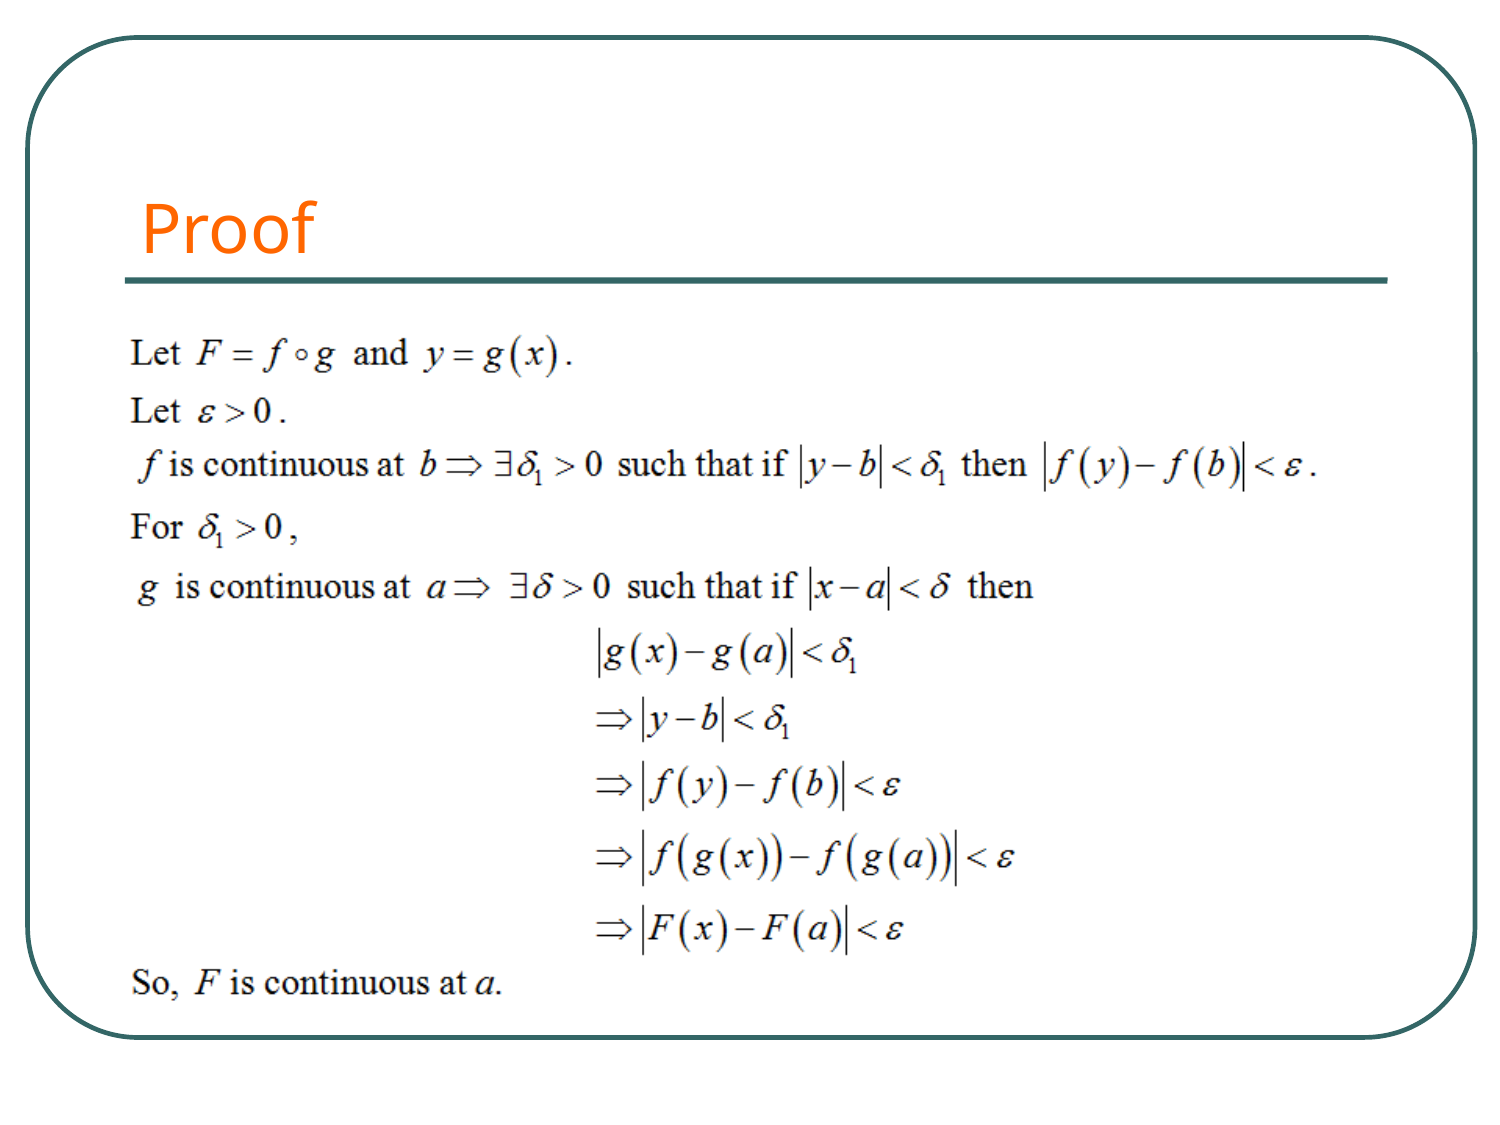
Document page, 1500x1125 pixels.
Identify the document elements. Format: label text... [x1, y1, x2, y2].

picture [125, 329, 1329, 1007]
title Proof [125, 87, 1388, 275]
